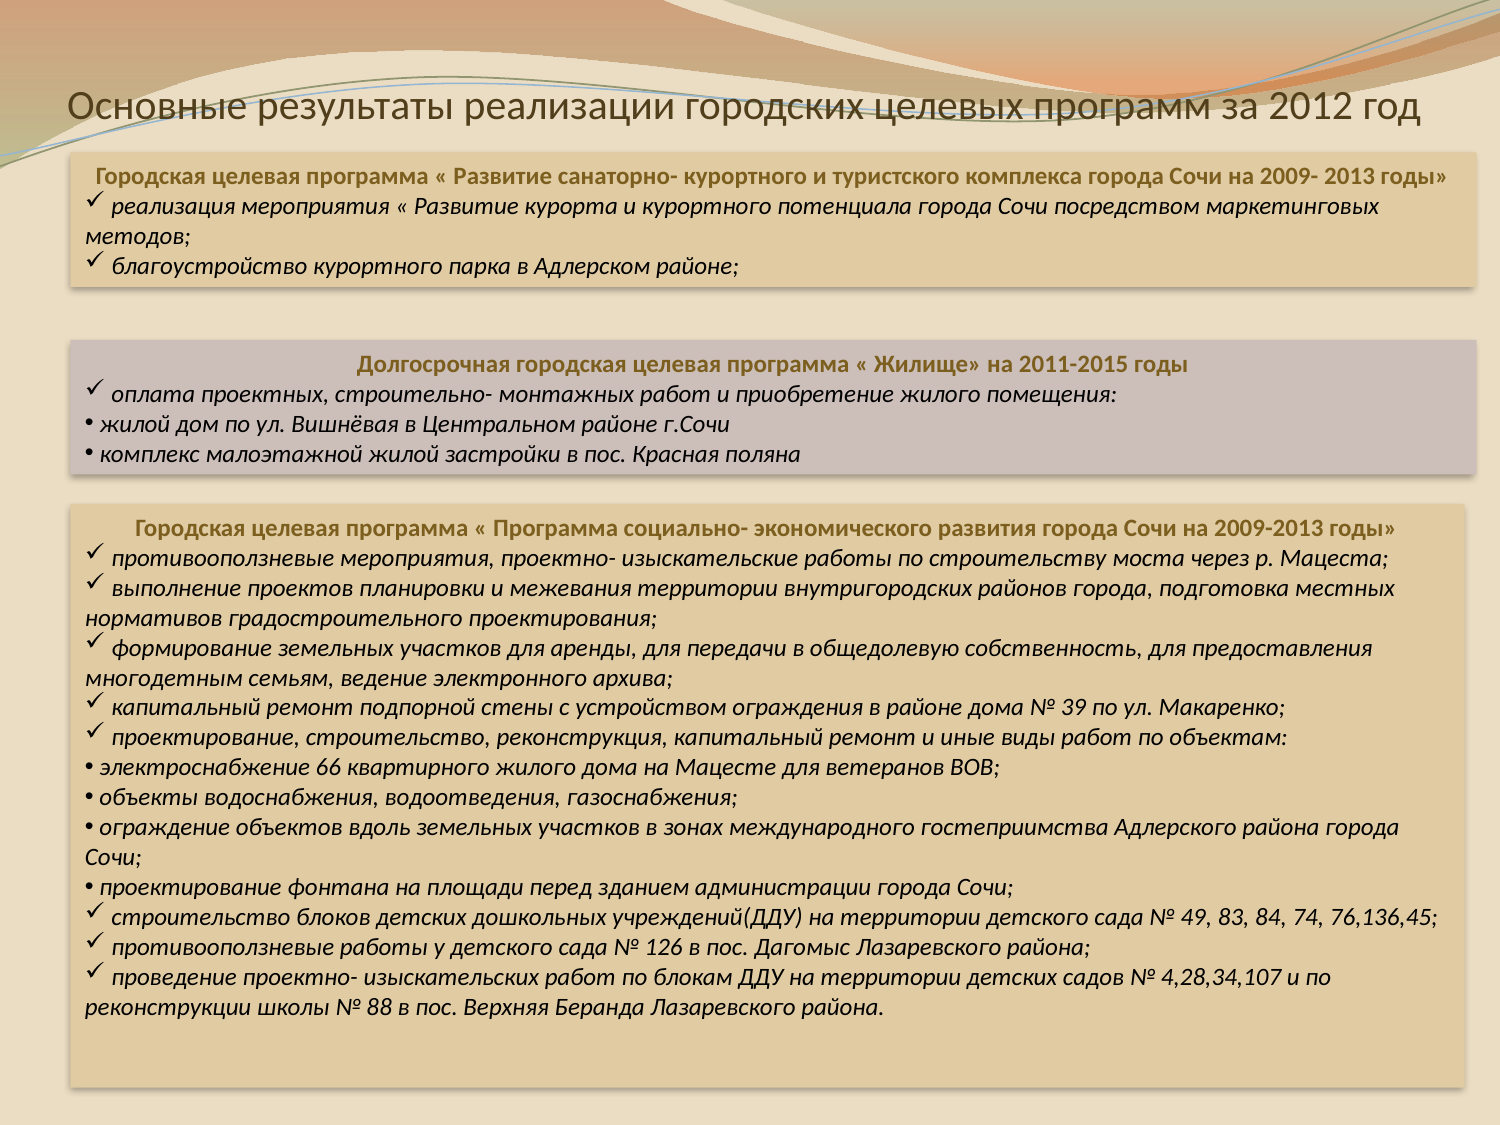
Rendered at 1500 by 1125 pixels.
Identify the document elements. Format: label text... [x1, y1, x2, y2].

text_box Городская целевая программа « Развитие санаторно- курортного и туристского комплекса города Сочи на 2009- 2013 годы» реализация мероприятия « Развитие курорта и курортного потенциала города Сочи посредством маркетинговых методов; благоустройство курортного парка в Адлерском районе; [70, 152, 1477, 287]
text_box Городская целевая программа « Программа социально- экономического развития города Сочи на 2009-2013 годы» противооползневые мероприятия, проектно- изыскательские работы по строительству моста через р. Мацеста; выполнение проектов планировки и межевания территории внутригородских районов города, подготовка местных нормативов градостроительного проектирования; формирование земельных участков для аренды, для передачи в общедолевую собственность, для предоставления многодетным семьям, ведение электронного архива; капитальный ремонт подпорной стены с устройством ограждения в районе дома № 39 по ул. Макаренко; проектирование, строительство, реконструкция, капитальный ремонт и иные виды работ по объектам: электроснабжение 66 квартирного жилого дома на Мацесте для ветеранов ВОВ; объекты водоснабжения, водоотведения, газоснабжения; ограждение объектов вдоль земельных участков в зонах международного гостеприимства Адлерского района города Сочи; проектирование фонтана на площади перед зданием администрации города Сочи; строительство блоков детских дошкольных учреждений(ДДУ) на территории детского сада № 49, 83, 84, 74, 76,136,45; противооползневые работы у детского сада № 126 в пос. Дагомыс Лазаревского района; проведение проектно- изыскательских работ по блокам ДДУ на территории детских садов № 4,28,34,107 и по реконструкции школы № 88 в пос. Верхняя Беранда Лазаревского района. [70, 503, 1465, 1088]
text_box Основные результаты реализации городских целевых программ за 2012 год [35, 70, 1454, 181]
text_box Долгосрочная городская целевая программа « Жилище» на 2011-2015 годы оплата проектных, строительно- монтажных работ и приобретение жилого помещения: жилой дом по ул. Вишнёвая в Центральном районе г.Сочи комплекс малоэтажной жилой застройки в пос. Красная поляна [70, 339, 1477, 475]
